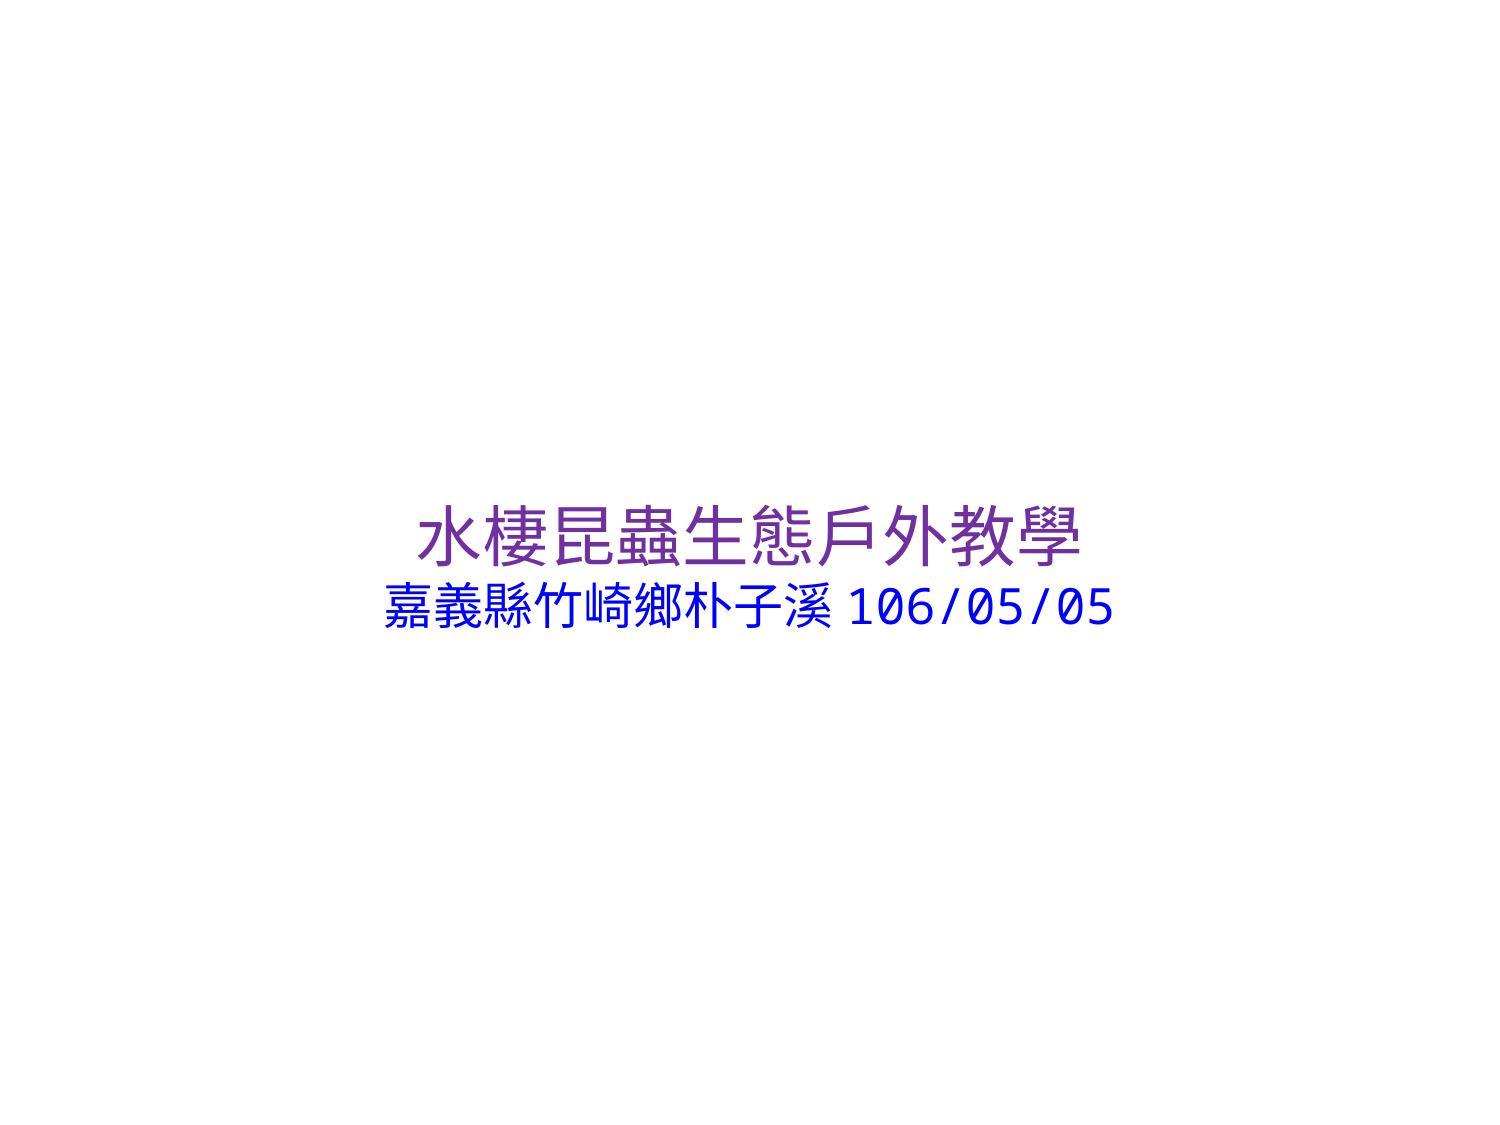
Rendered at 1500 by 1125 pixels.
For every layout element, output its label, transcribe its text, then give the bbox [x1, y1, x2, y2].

title 水棲昆蟲生態戶外教學 嘉義縣竹崎鄉朴子溪106/05/05 [112, 444, 1388, 686]
